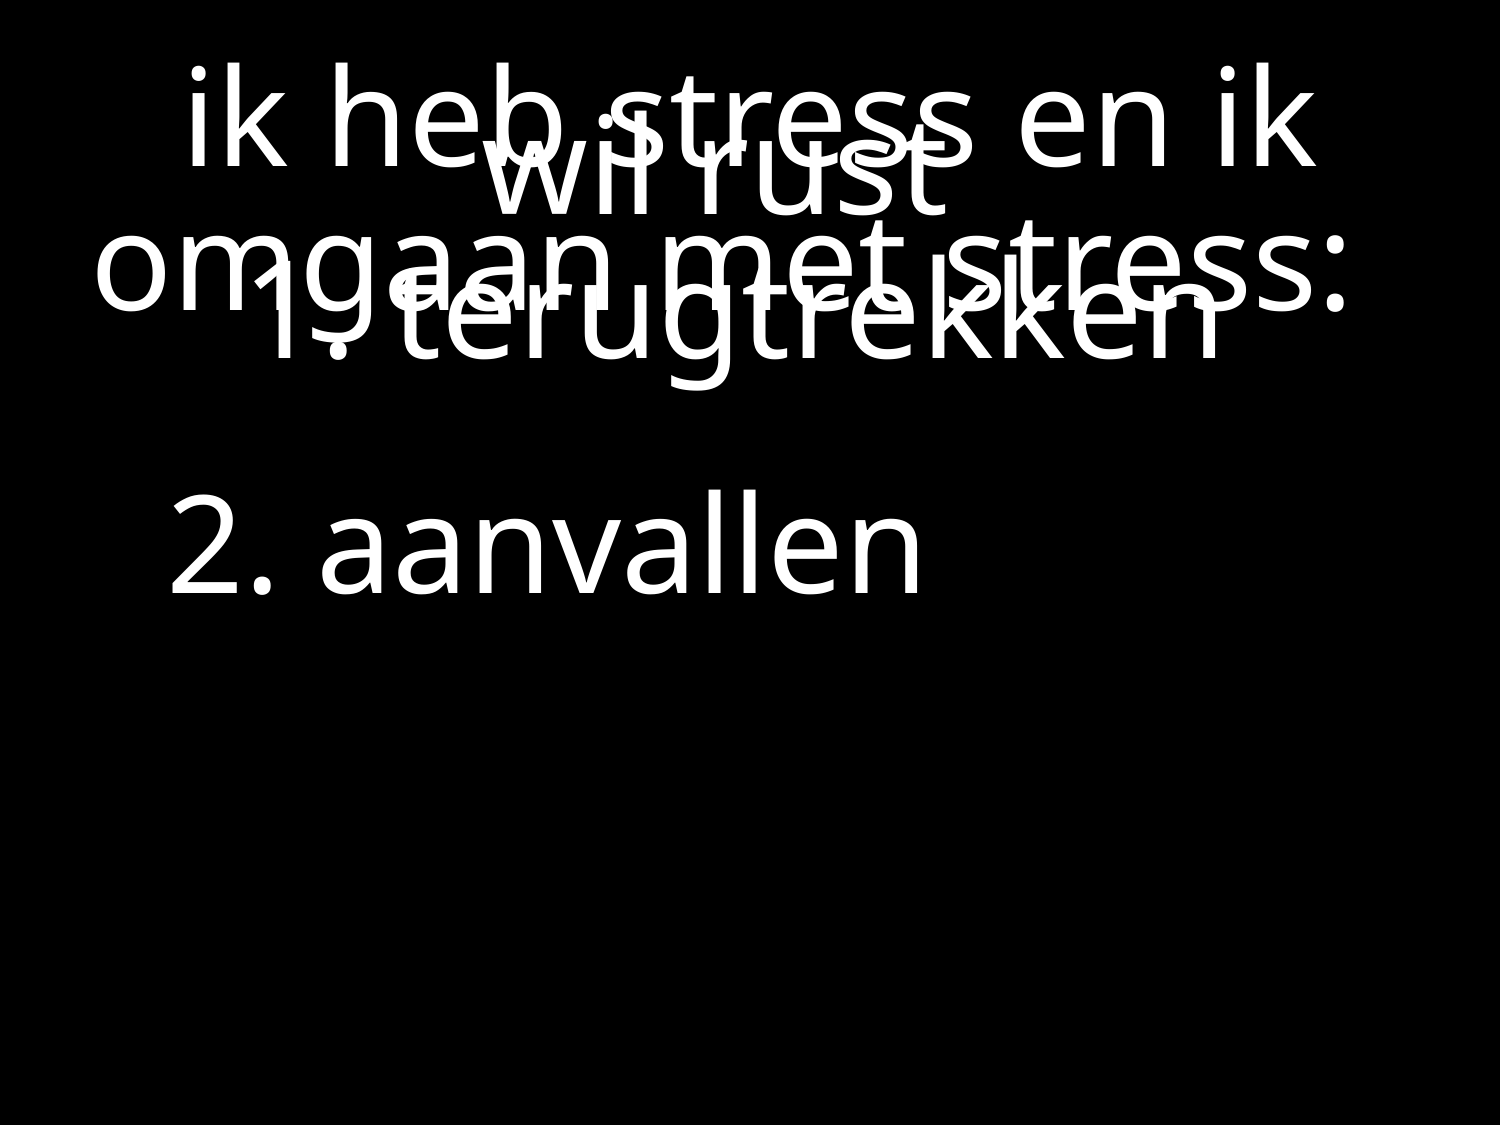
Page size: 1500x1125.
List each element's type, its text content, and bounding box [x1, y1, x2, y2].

list ik heb stress en ik wil rust omgaan met stress: 1. terugtrekken 2. aanvallen [75, 45, 1425, 1005]
